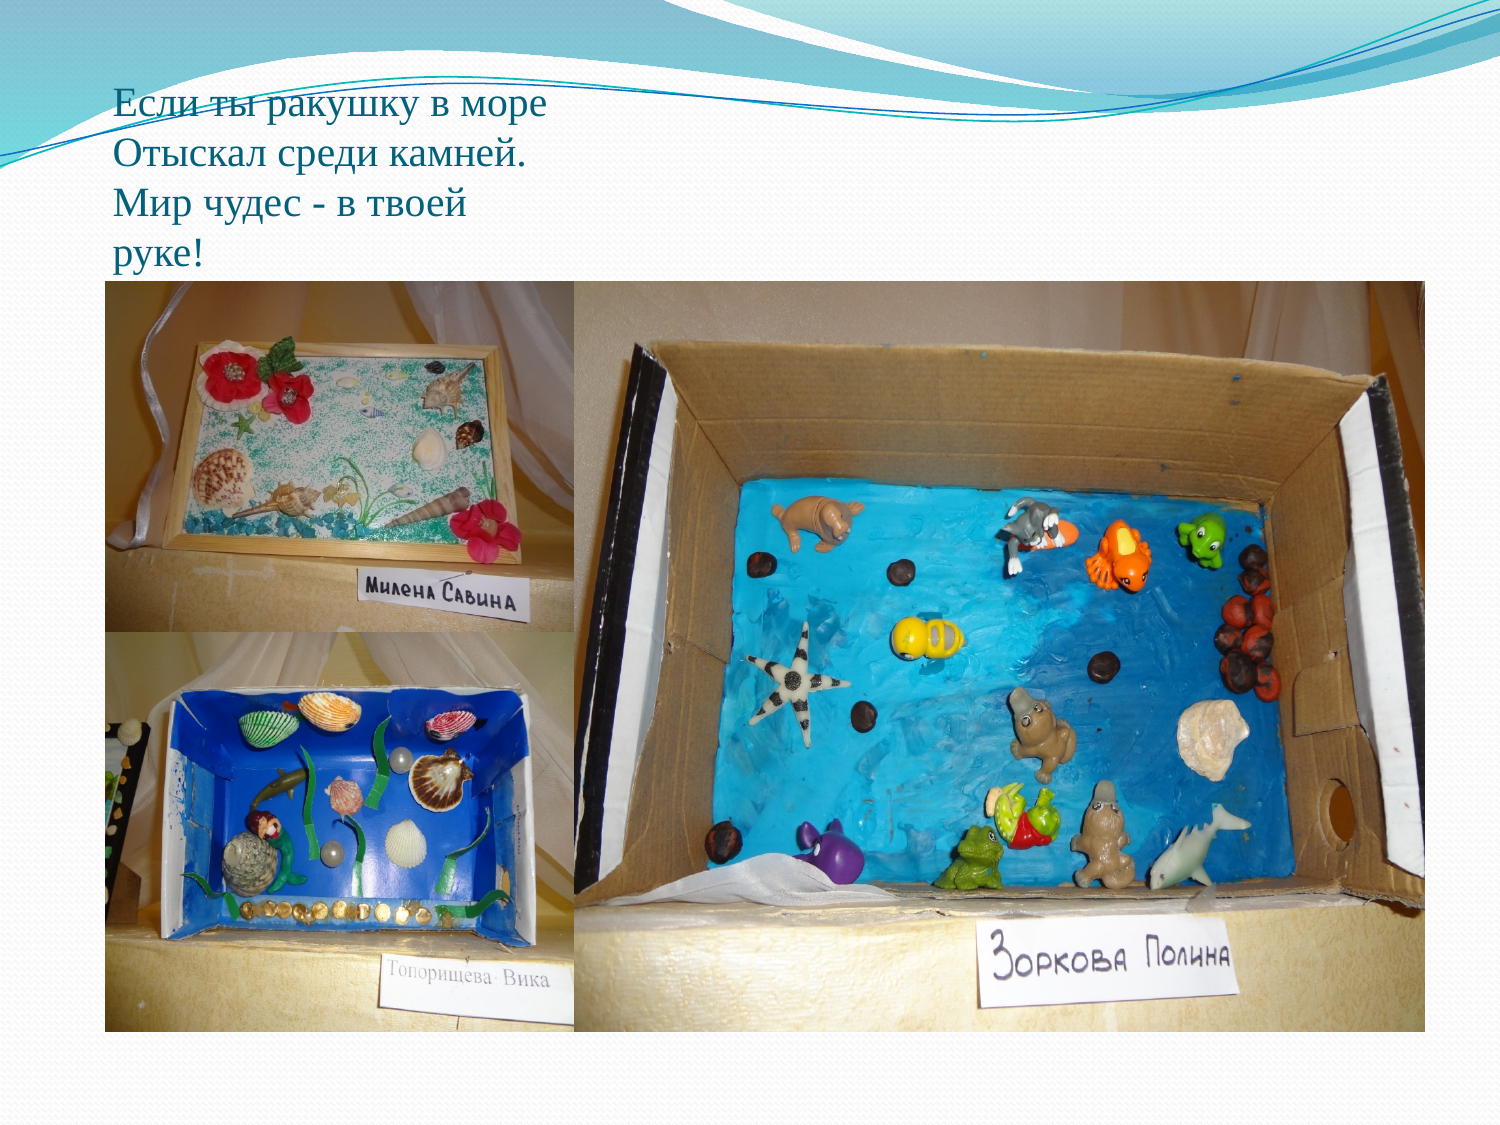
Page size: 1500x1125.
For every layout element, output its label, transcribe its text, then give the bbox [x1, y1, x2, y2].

picture [105, 280, 573, 1032]
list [573, 280, 1426, 1032]
title Если ты ракушку в море Отыскал среди камней. Мир чудес - в твоей руке! [112, 84, 563, 275]
